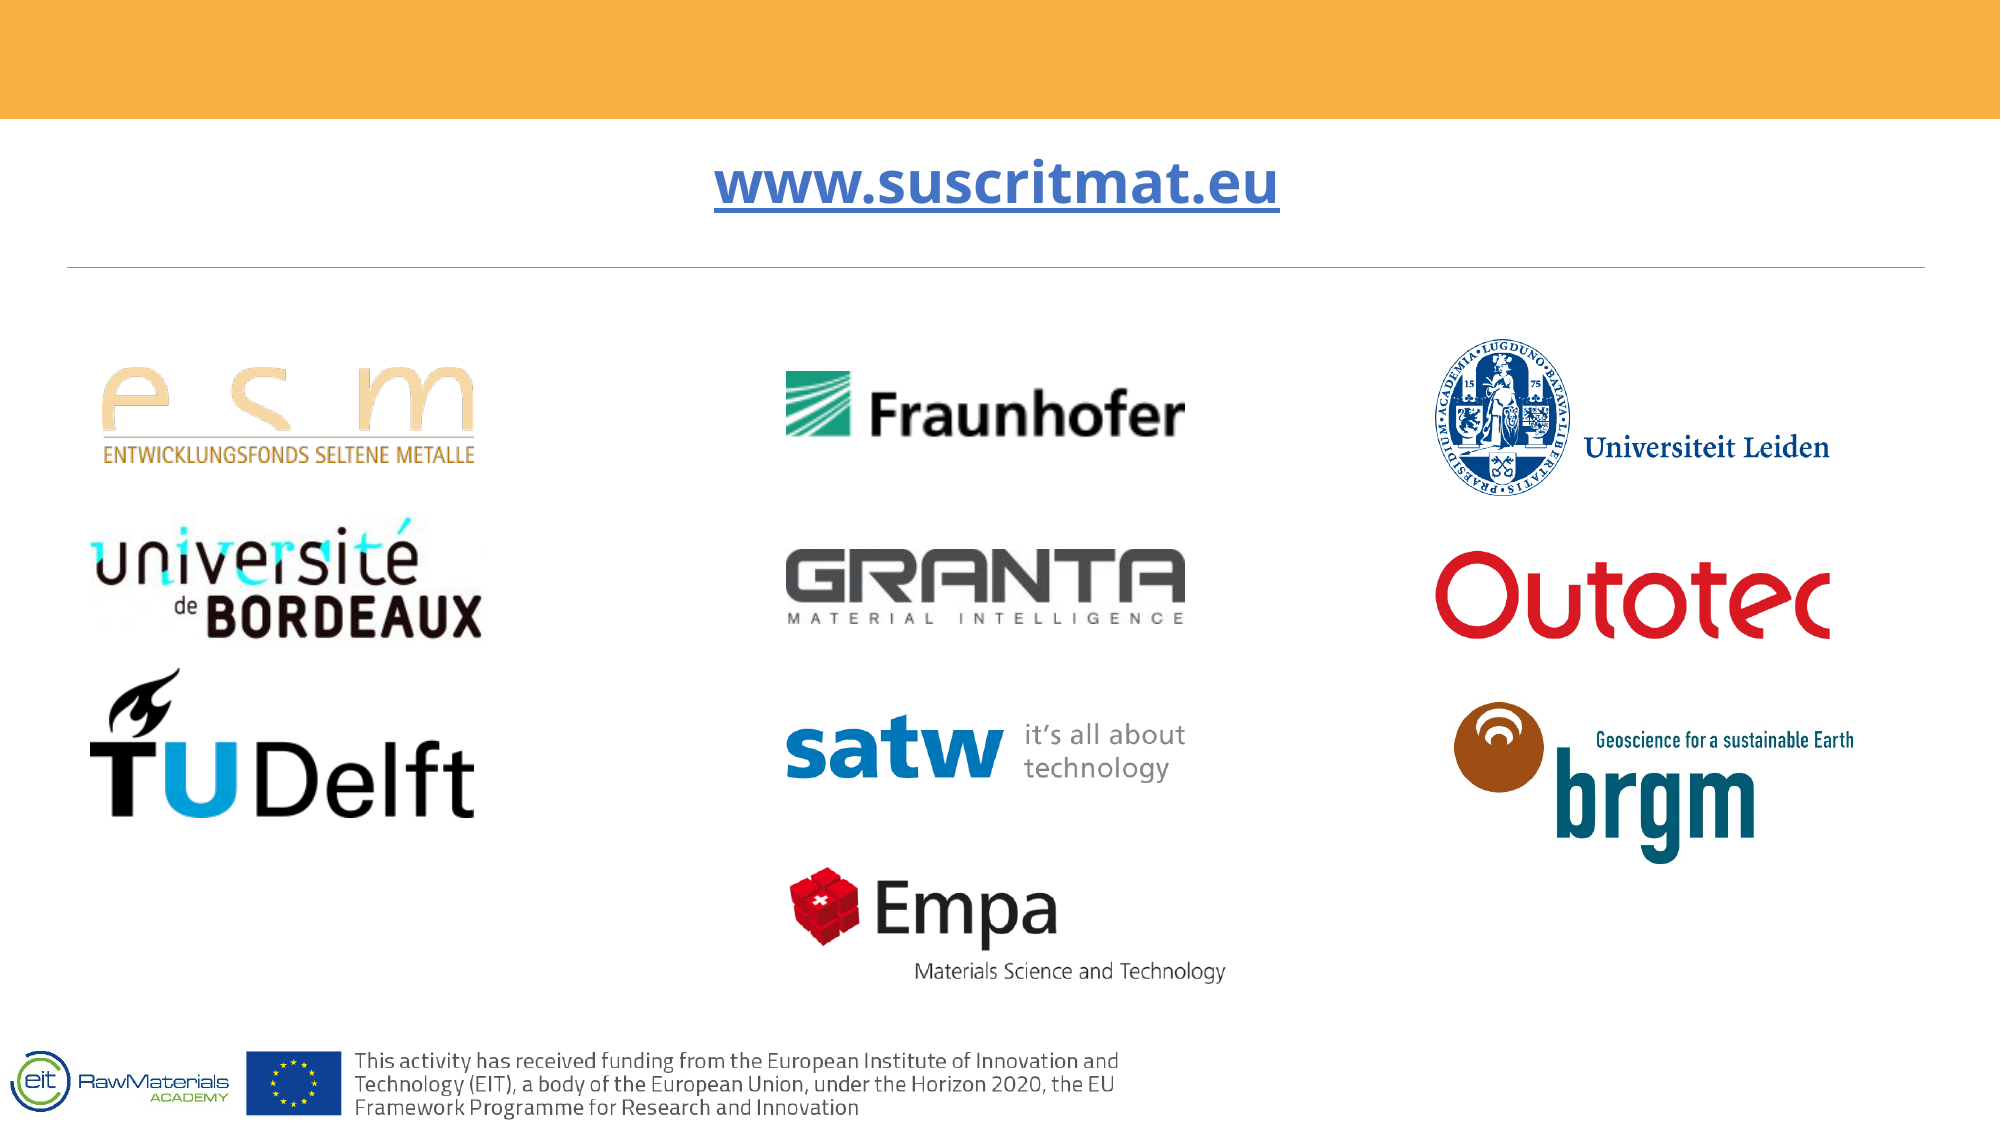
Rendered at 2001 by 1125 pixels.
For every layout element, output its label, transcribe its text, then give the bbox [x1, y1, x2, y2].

picture [102, 367, 474, 463]
picture [1454, 702, 1853, 864]
picture [786, 857, 1245, 992]
picture [90, 668, 474, 818]
picture [90, 514, 485, 642]
text_box www.suscritmat.eu [587, 138, 1406, 223]
picture [1654, 786, 1666, 825]
picture [0, 1040, 1128, 1124]
picture [786, 371, 1185, 482]
picture [0, 0, 2000, 119]
picture [786, 549, 1185, 624]
picture [1435, 339, 1830, 496]
picture [1435, 550, 1830, 640]
picture [786, 714, 1185, 783]
